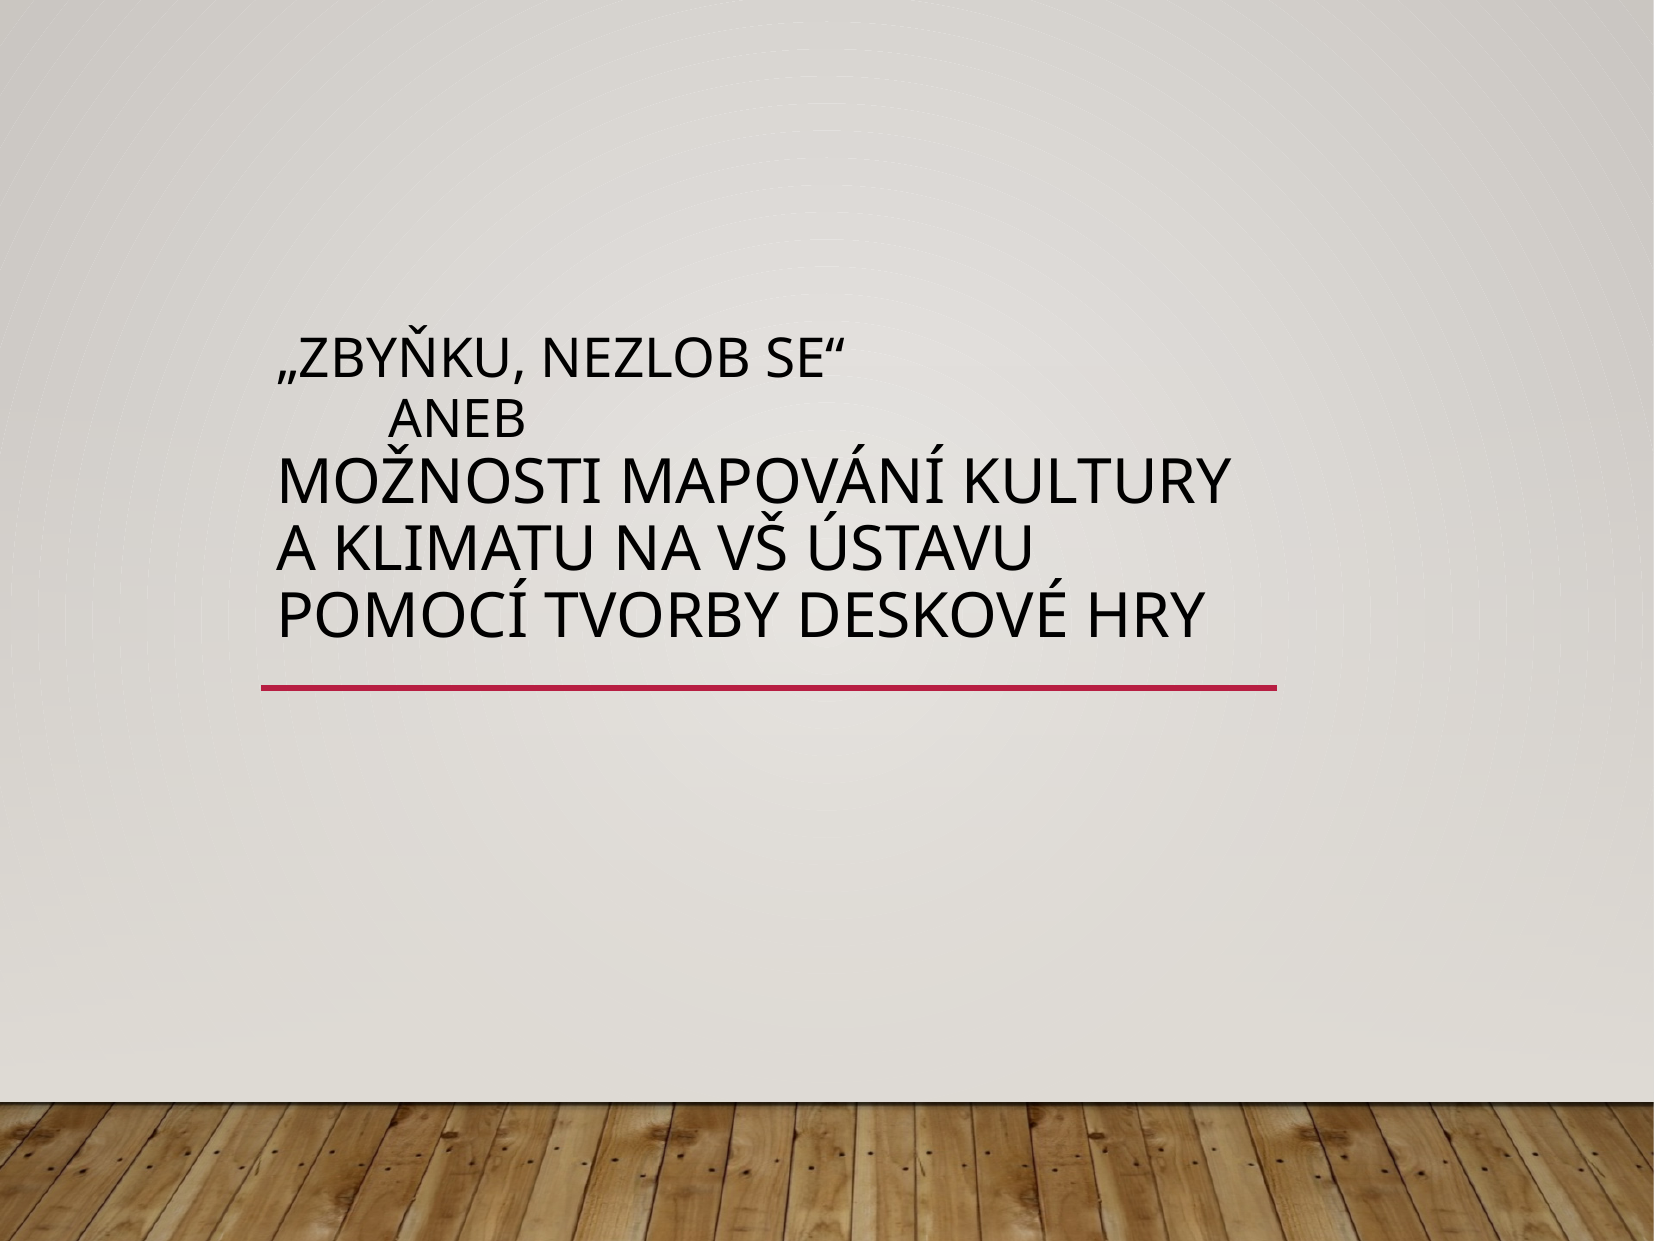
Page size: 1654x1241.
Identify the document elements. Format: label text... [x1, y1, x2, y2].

picture [0, 1102, 1654, 1241]
title „Zbyňku, nezlob se“ aneb Možnosti mapování kultury a klimatu na VŠ ústavu pomocí tvorby deskové hry [261, 317, 1277, 659]
